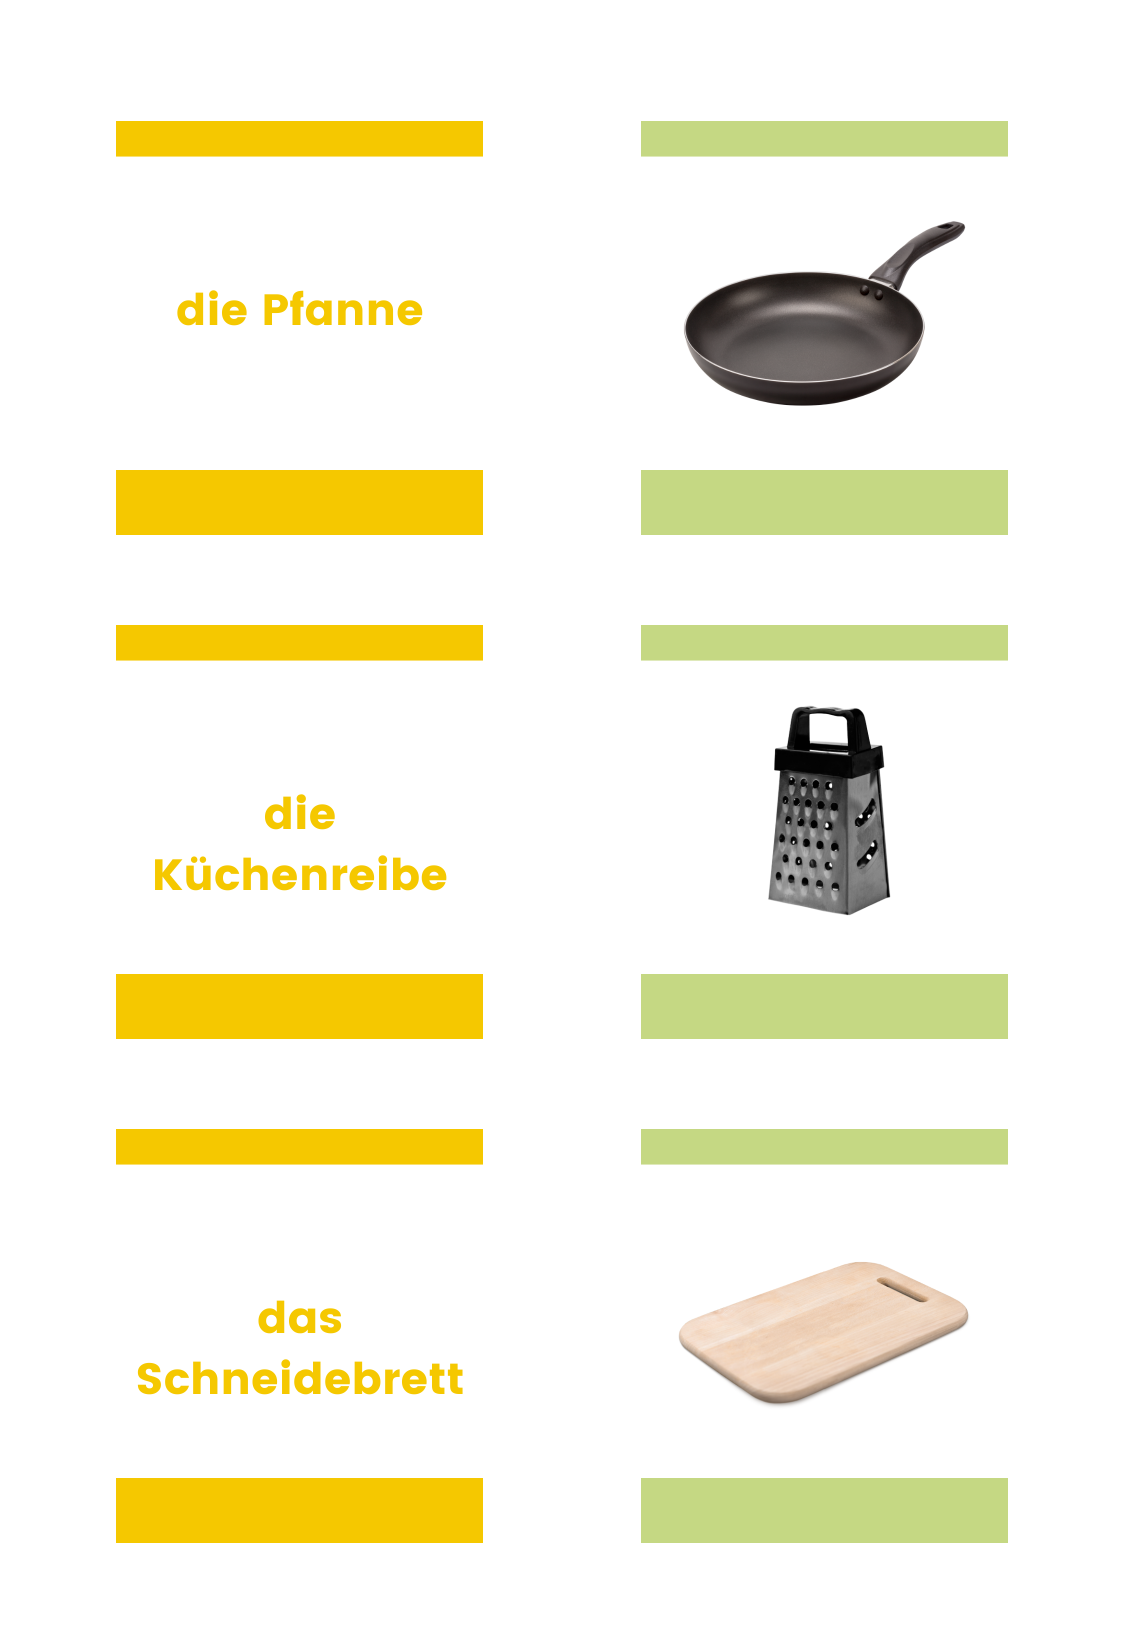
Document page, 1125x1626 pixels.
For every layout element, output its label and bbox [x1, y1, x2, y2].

picture [116, 625, 483, 1039]
picture [641, 121, 1008, 535]
picture [641, 1129, 1008, 1544]
picture [641, 625, 1008, 1039]
picture [116, 121, 483, 535]
picture [116, 1129, 483, 1544]
